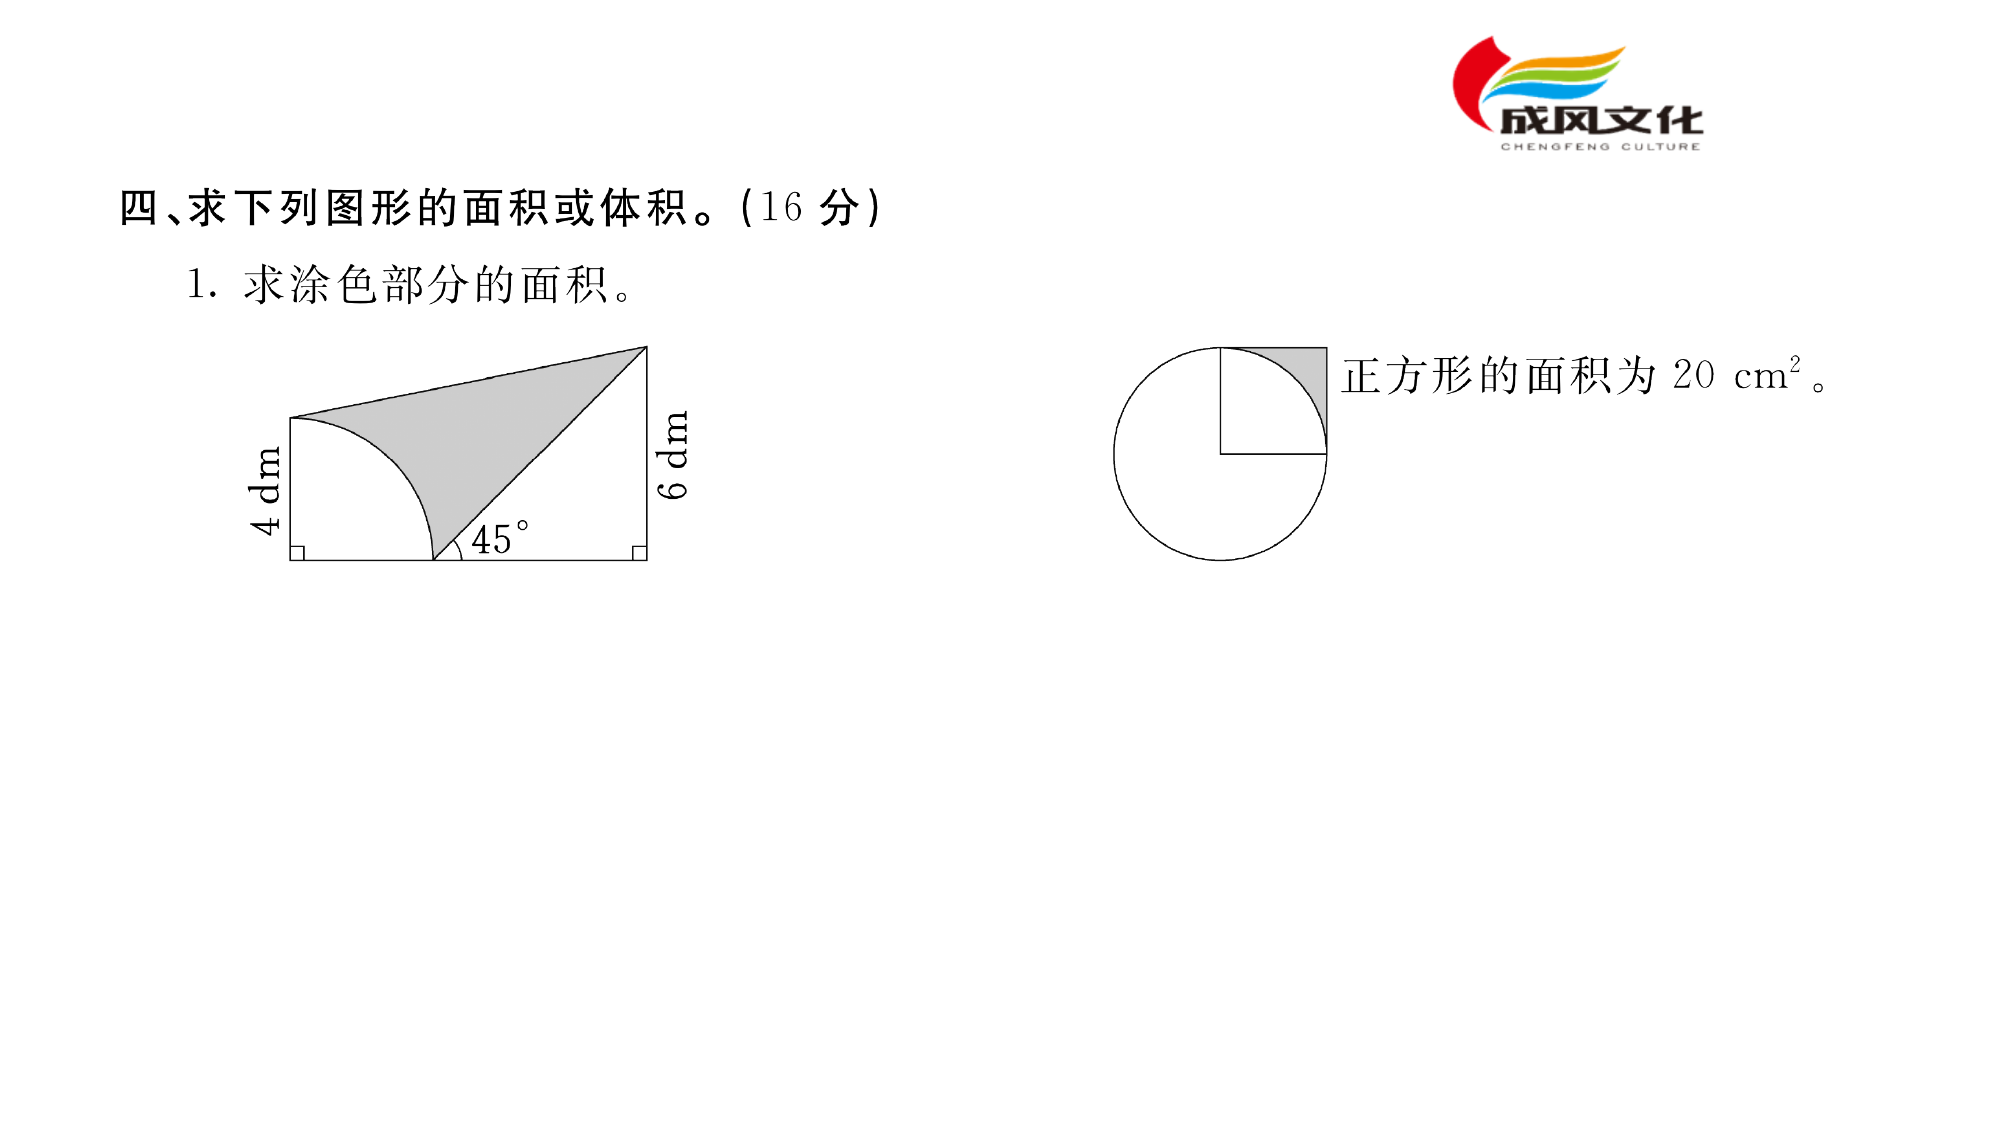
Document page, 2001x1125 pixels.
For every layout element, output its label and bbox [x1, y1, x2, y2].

picture [118, 30, 2000, 824]
